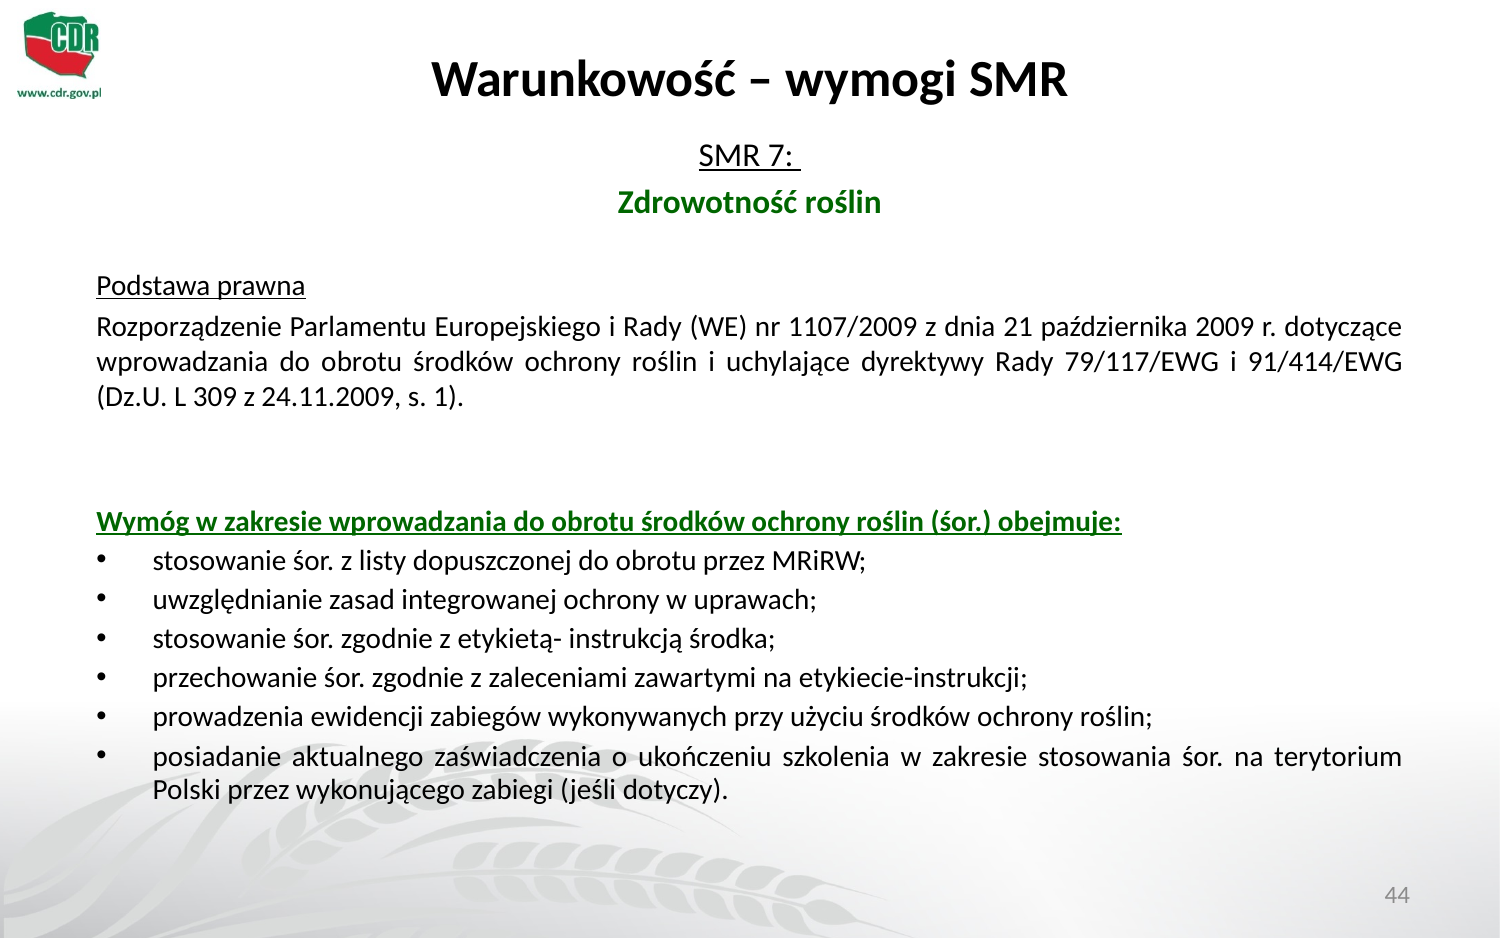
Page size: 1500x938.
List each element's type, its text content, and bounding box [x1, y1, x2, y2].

list SMR 7: Zdrowotność roślin Podstawa prawna Rozporządzenie Parlamentu Europejskiego i Rady (WE) nr 1107/2009 z dnia 21 października 2009 r. dotyczące wprowadzania do obrotu środków ochrony roślin i uchylające dyrektywy Rady 79/117/EWG i 91/414/EWG (Dz.U. L 309 z 24.11.2009, s. 1). Wymóg w zakresie wprowadzania do obrotu środków ochrony roślin (śor.) obejmuje: stosowanie śor. z listy dopuszczonej do obrotu przez MRiRW; uwzględnianie zasad integrowanej ochrony w uprawach; stosowanie śor. zgodnie z etykietą- instrukcją środka; przechowanie śor. zgodnie z zaleceniami zawartymi na etykiecie-instrukcji; prowadzenia ewidencji zabiegów wykonywanych przy użyciu środków ochrony roślin; posiadanie aktualnego zaświadczenia o ukończeniu szkolenia w zakresie stosowania śor. na terytorium Polski przez wykonującego zabiegi (jeśli dotyczy). [81, 125, 1419, 870]
title Warunkowość – wymogi SMR [75, 37, 1425, 115]
picture [0, 0, 1500, 938]
slide_number 44 [1074, 868, 1425, 919]
